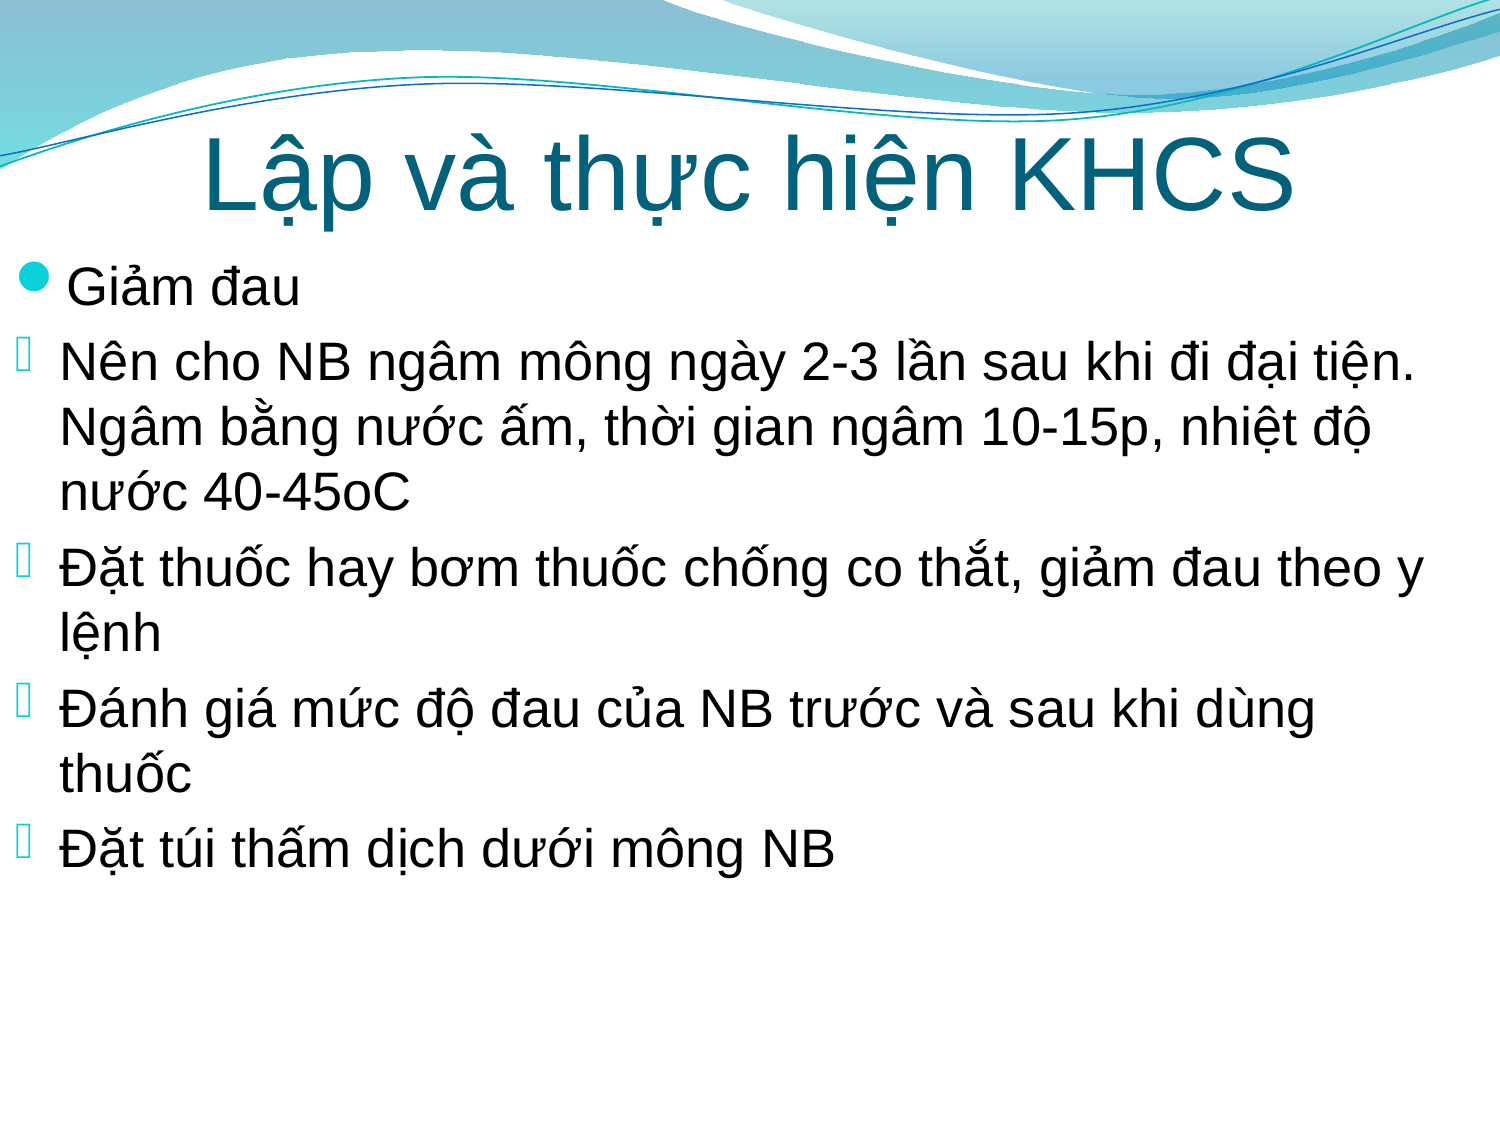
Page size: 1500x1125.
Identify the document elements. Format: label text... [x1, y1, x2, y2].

title Lập và thực hiện KHCS [75, 30, 1425, 232]
list Giảm đau Nên cho NB ngâm mông ngày 2-3 lần sau khi đi đại tiện. Ngâm bằng nước ấm, thời gian ngâm 10-15p, nhiệt độ nước 40-45oC Đặt thuốc hay bơm thuốc chống co thắt, giảm đau theo y lệnh Đánh giá mức độ đau của NB trước và sau khi dùng thuốc Đặt túi thấm dịch dưới mông NB [0, 243, 1471, 1106]
